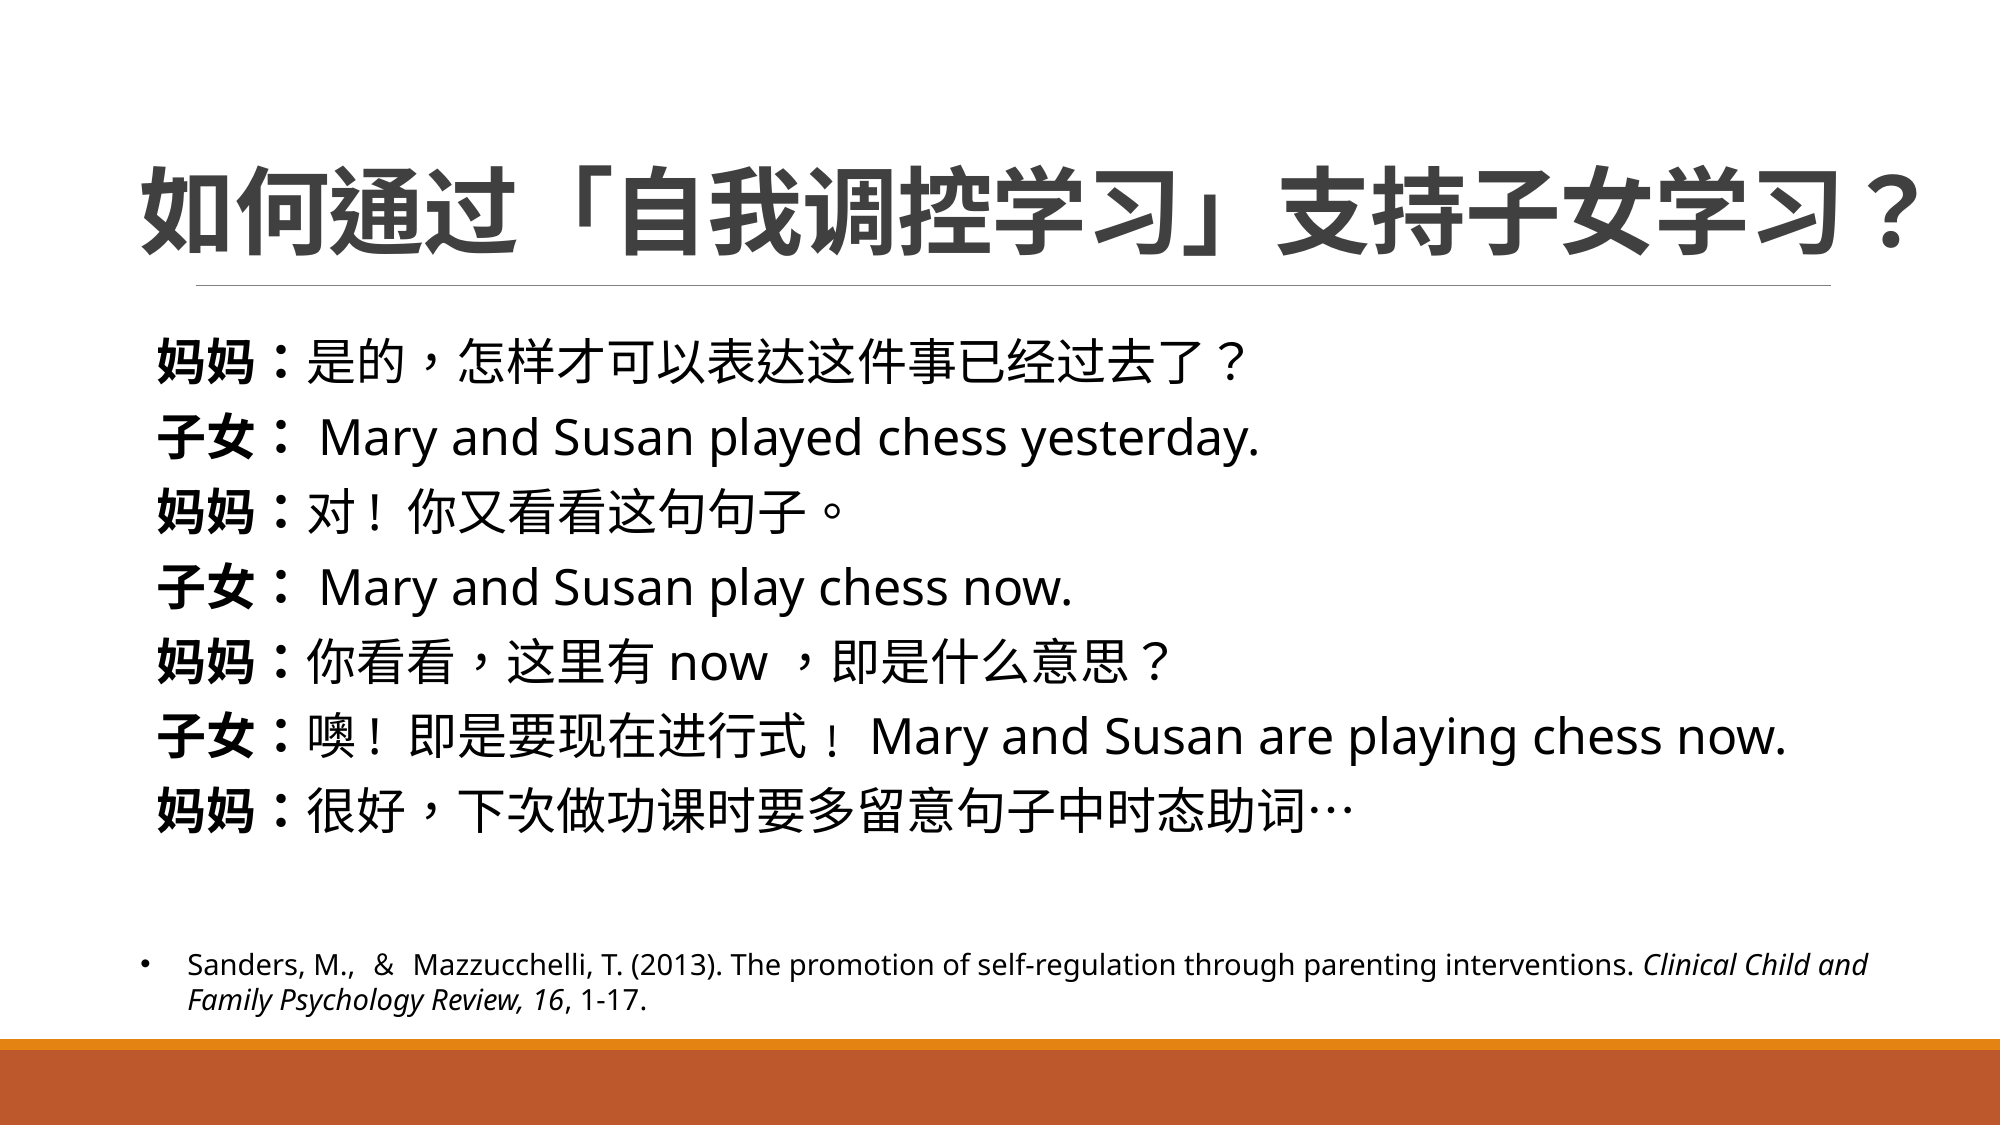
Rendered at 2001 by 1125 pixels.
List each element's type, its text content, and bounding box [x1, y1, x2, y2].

text_box 妈妈：是的，怎样才可以表达这件事已经过去了？ 子女：Mary and Susan played chess yesterday. 妈妈：对! 你又看看这句句子。 子女：Mary and Susan play chess now. 妈妈：你看看，这里有now，即是什么意思？ 子女：噢! 即是要现在进行式﹗Mary and Susan are playing chess now. 妈妈：很好，下次做功课时要多留意句子中时态助词… [141, 329, 1846, 864]
title 如何通过「自我调控学习」支持子女学习？ [124, 50, 1863, 275]
text_box Sanders, M., ＆ Mazzucchelli, T. (2013). The promotion of self-regulation through parenting interventions. Clinical Child and Family Psychology Review, 16, 1-17. [125, 938, 1884, 1024]
